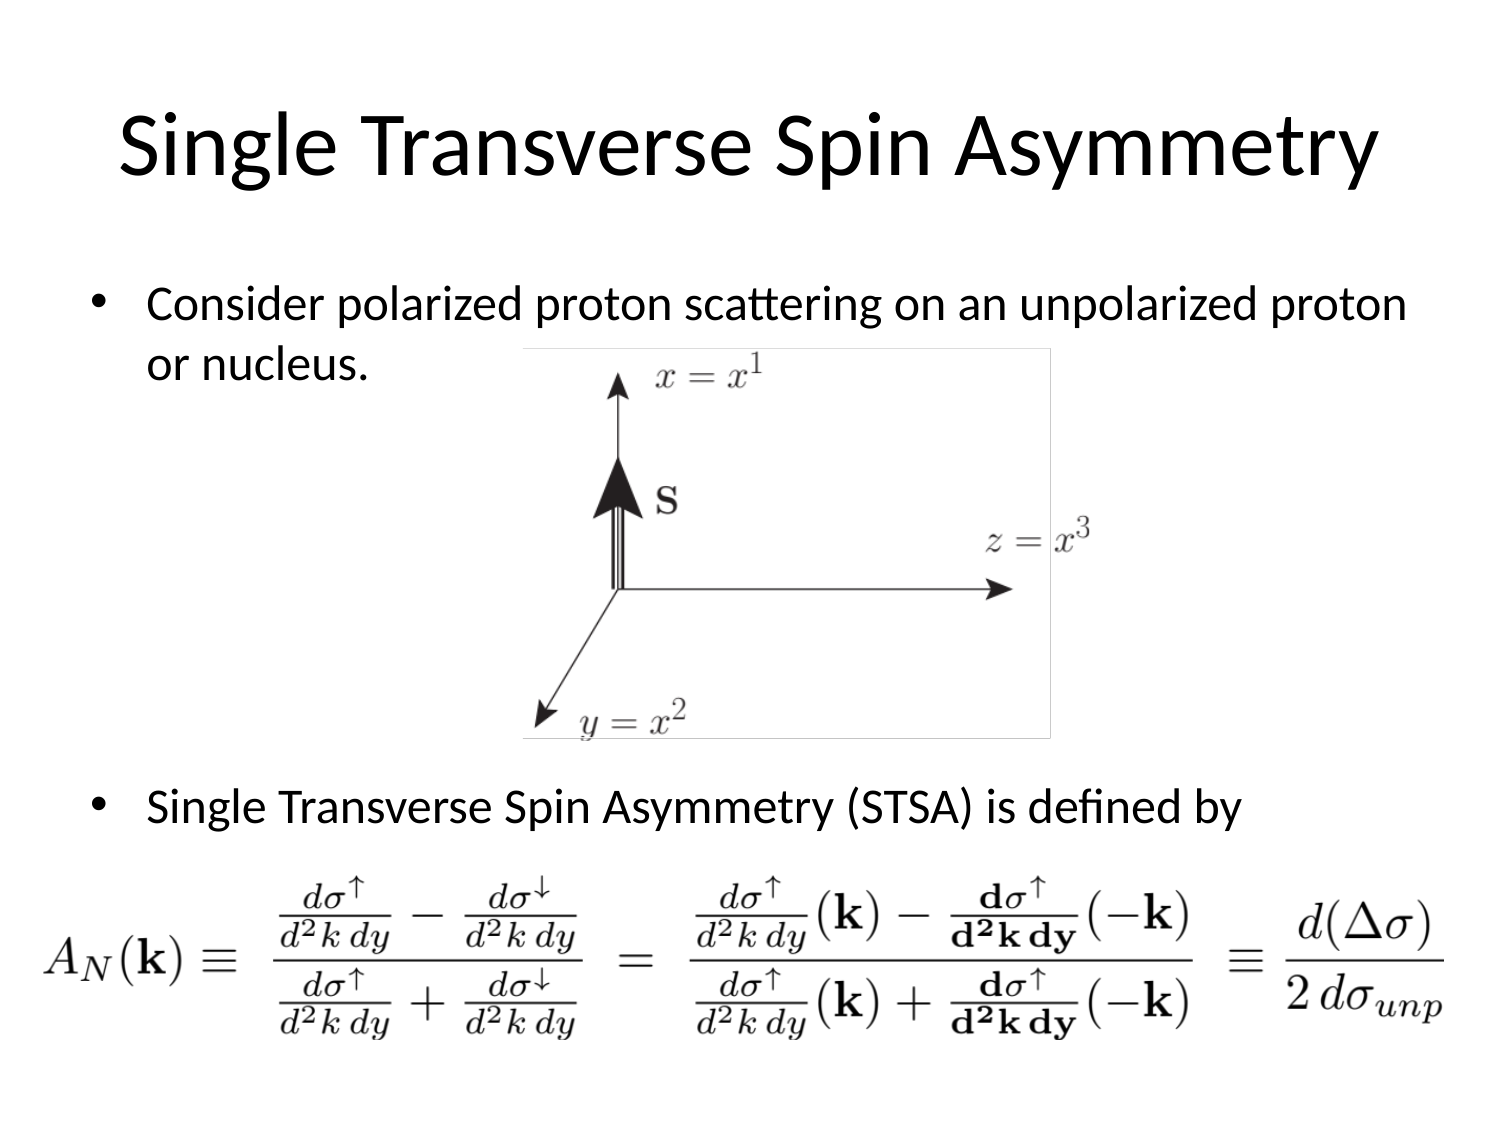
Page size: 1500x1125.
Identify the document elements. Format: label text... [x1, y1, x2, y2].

title Single Transverse Spin Asymmetry [75, 45, 1425, 233]
picture [522, 347, 1090, 741]
picture [42, 875, 1445, 1040]
list Consider polarized proton scattering on an unpolarized proton or nucleus. Single Transverse Spin Asymmetry (STSA) is defined by [75, 262, 1425, 873]
